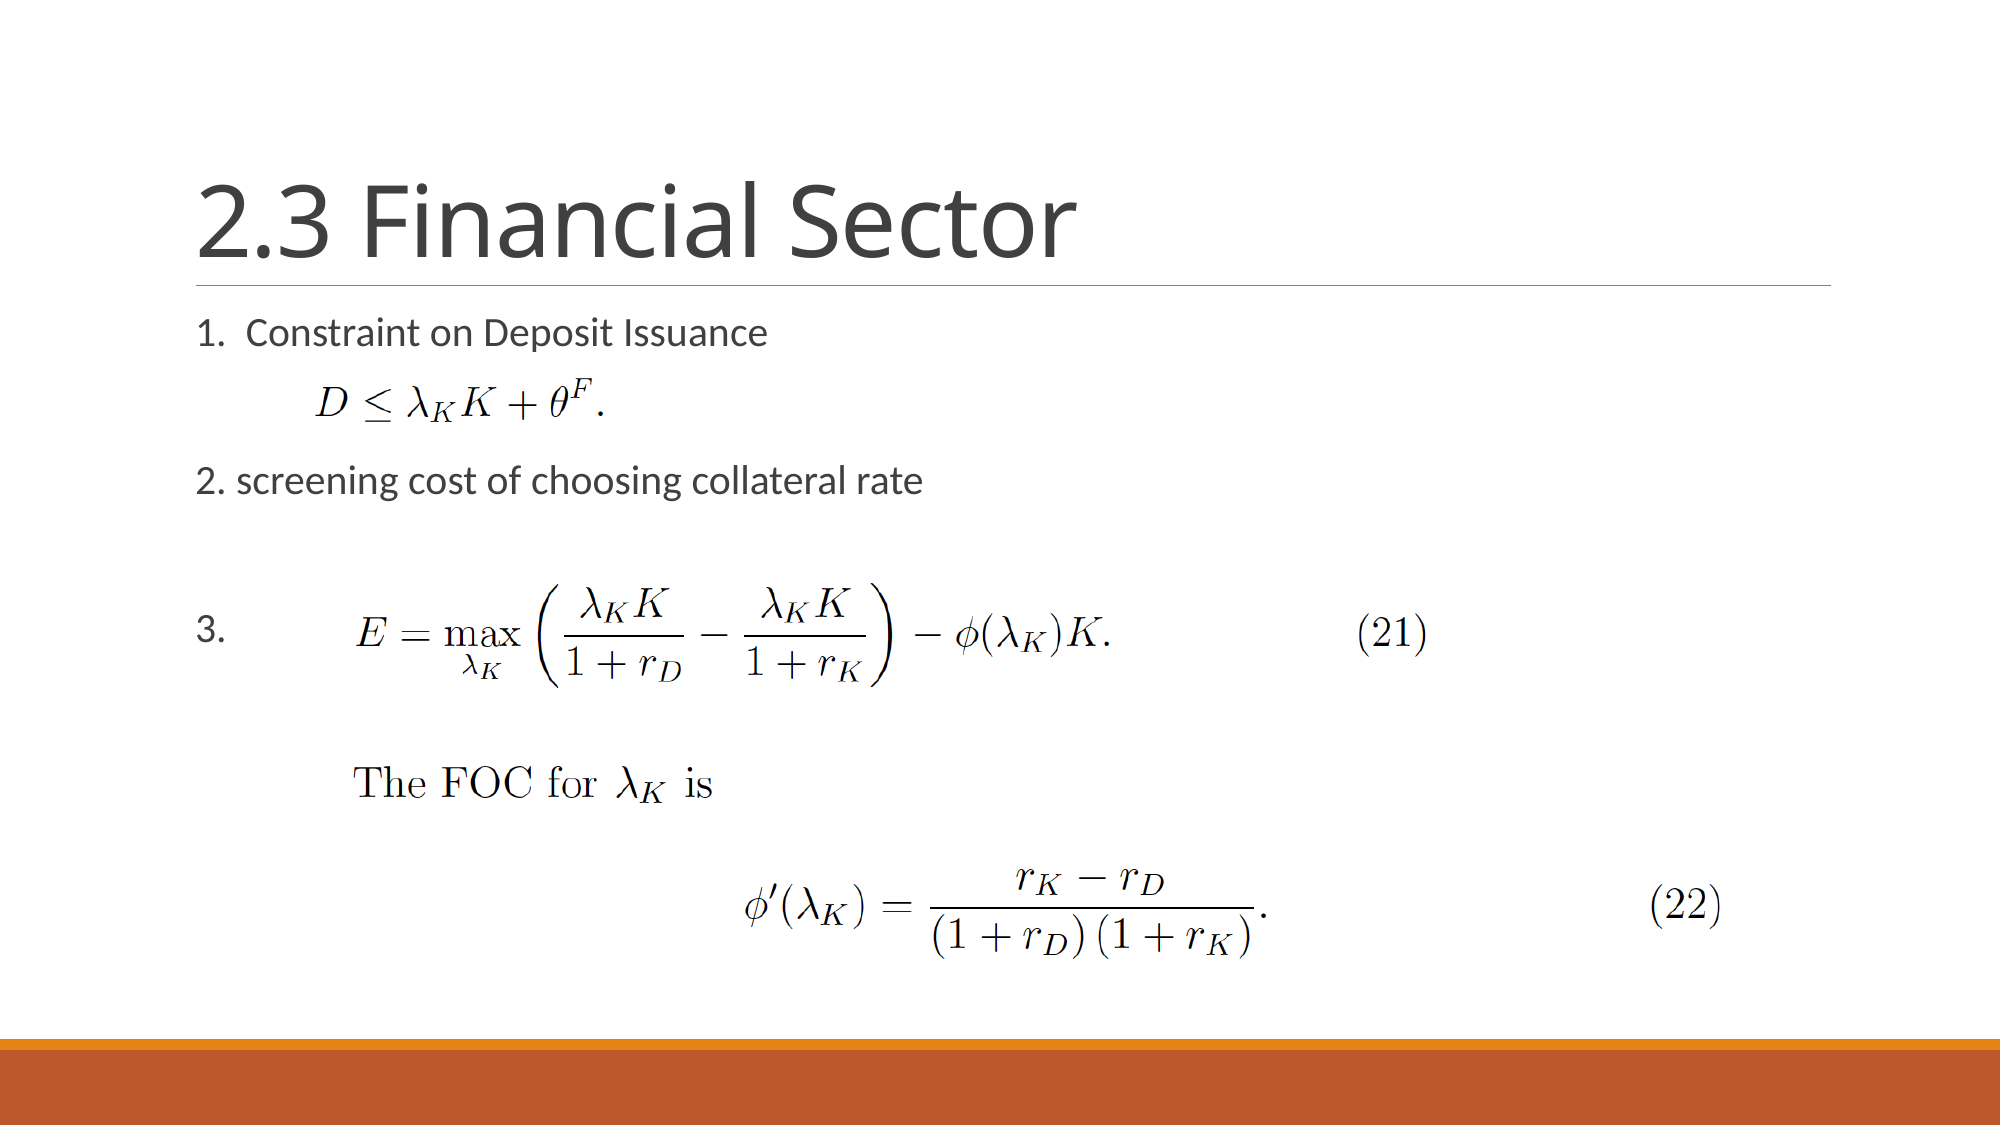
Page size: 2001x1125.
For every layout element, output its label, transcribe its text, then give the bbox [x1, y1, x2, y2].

picture [341, 748, 1776, 1001]
picture [261, 352, 649, 460]
list 1. Constraint on Deposit Issuance 2. screening cost of choosing collateral rate 3. [180, 302, 1830, 963]
picture [341, 553, 1483, 712]
title 2.3 Financial Sector [180, 47, 1830, 285]
